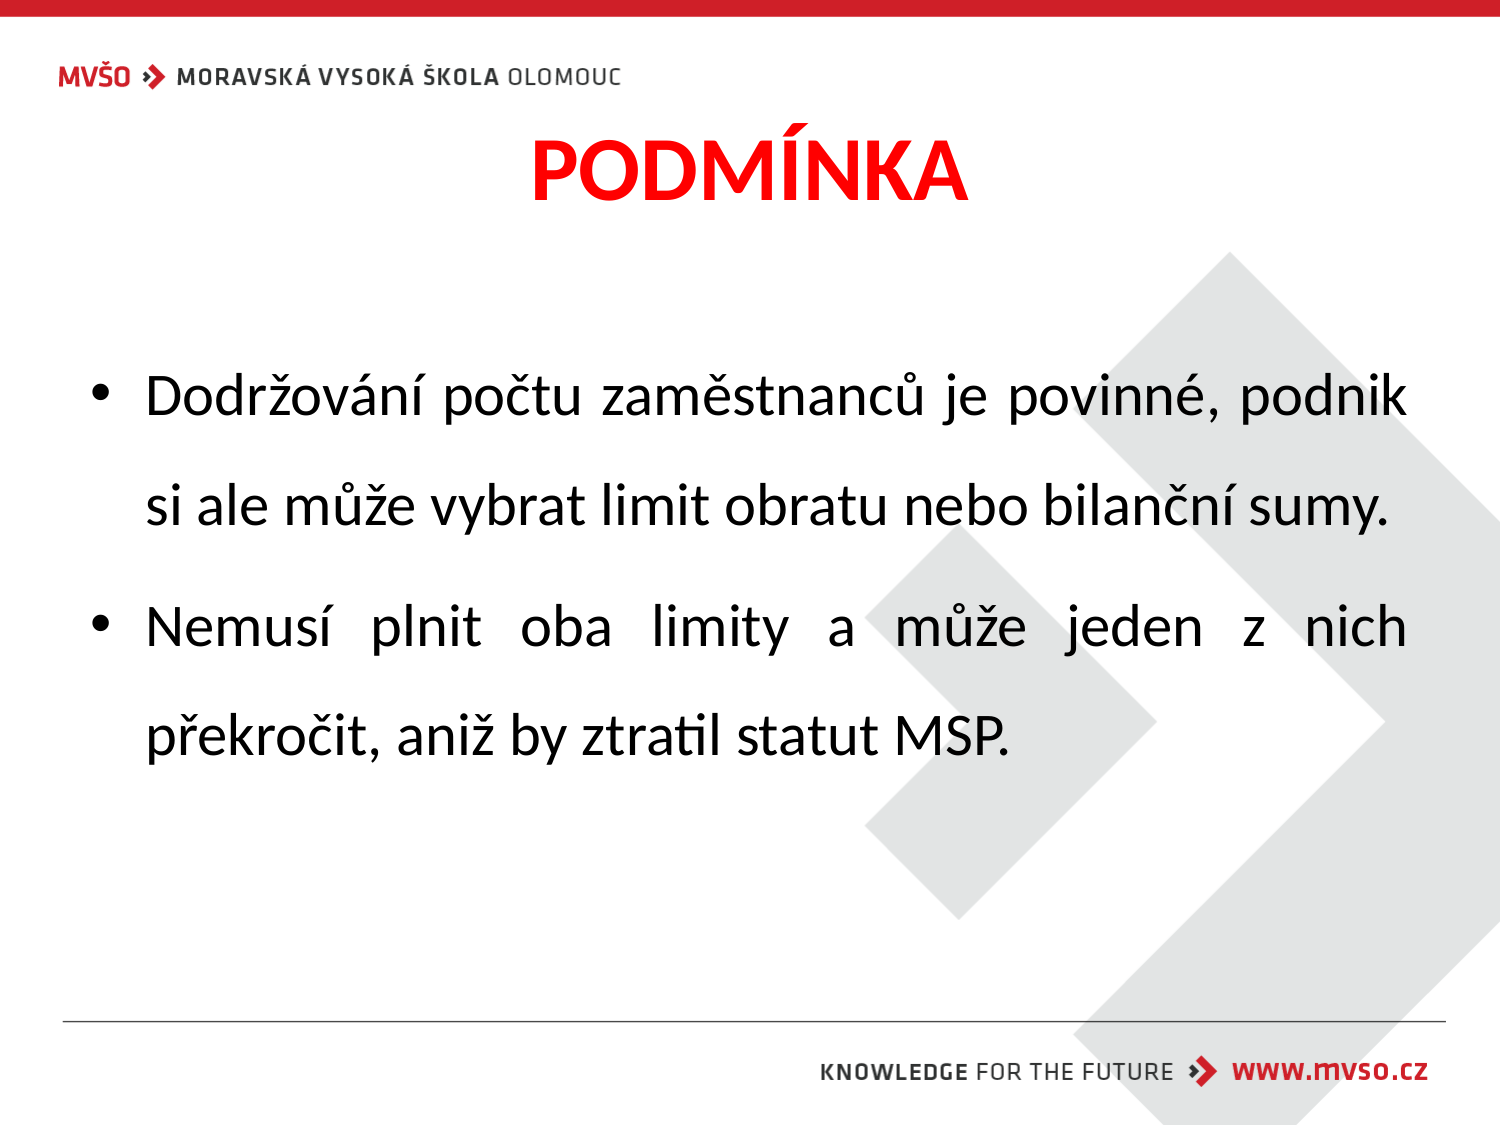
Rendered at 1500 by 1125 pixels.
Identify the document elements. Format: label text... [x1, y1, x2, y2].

list Dodržování počtu zaměstnanců je povinné, podnik si ale může vybrat limit obratu nebo bilanční sumy. Nemusí plnit oba limity a může jeden z nich překročit, aniž by ztratil statut MSP. [75, 311, 1425, 877]
picture [0, 0, 1500, 1125]
title PODMÍNKA [75, 94, 1425, 233]
